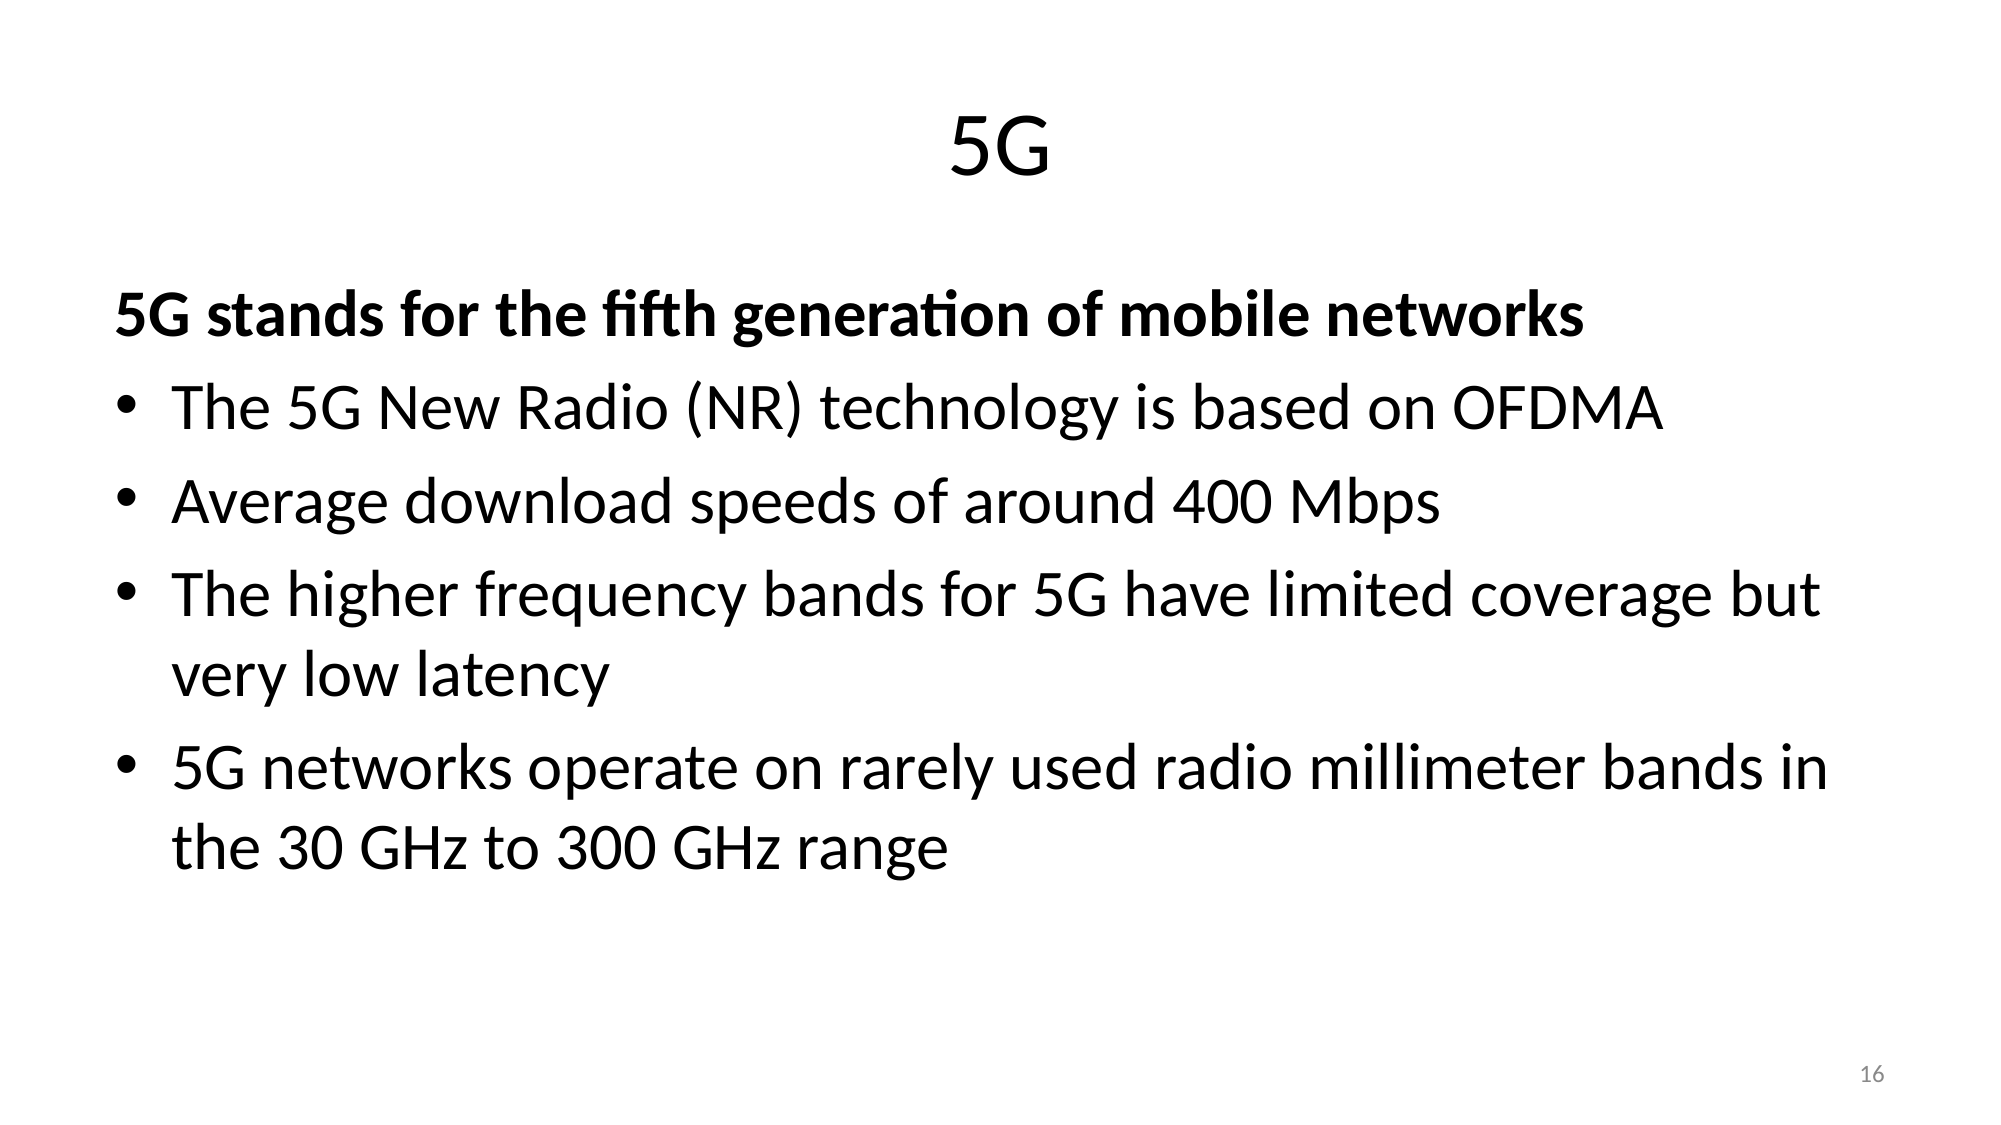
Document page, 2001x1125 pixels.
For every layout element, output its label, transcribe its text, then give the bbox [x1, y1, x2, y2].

slide_number 16 [1433, 1042, 1900, 1103]
title 5G [99, 45, 1900, 233]
list 5G stands for the fifth generation of mobile networks The 5G New Radio (NR) technology is based on OFDMA Average download speeds of around 400 Mbps The higher frequency bands for 5G have limited coverage but very low latency 5G networks operate on rarely used radio millimeter bands in the 30 GHz to 300 GHz range [99, 262, 1900, 1005]
